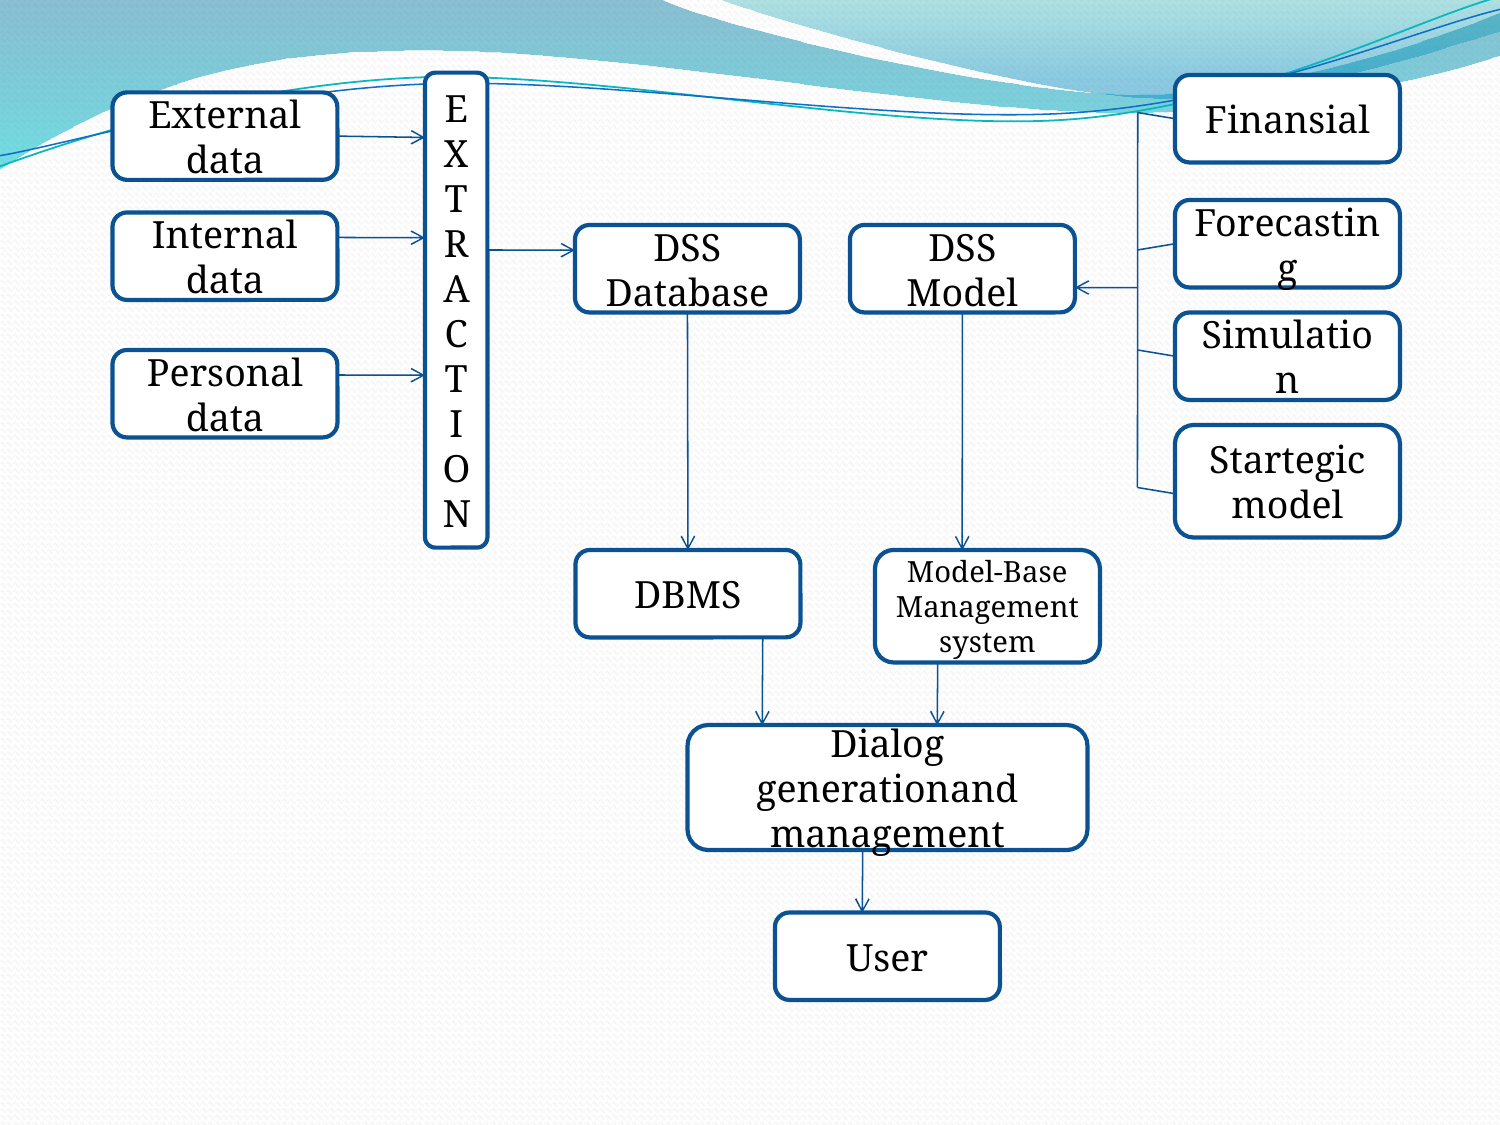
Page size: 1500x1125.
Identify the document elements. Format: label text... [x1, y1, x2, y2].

text_box Forecasting [1172, 197, 1403, 290]
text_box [1137, 349, 1176, 357]
text_box Dialog generationand management [685, 722, 1090, 853]
text_box Startegic model [1172, 422, 1403, 540]
text_box DSS Model [847, 222, 1078, 315]
text_box Finansial [1172, 72, 1403, 165]
text_box External data [110, 90, 340, 182]
text_box Personal data [110, 347, 340, 440]
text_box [1137, 243, 1176, 251]
text_box EXTRACTION [422, 70, 490, 550]
text_box DBMS [573, 547, 803, 640]
text_box Simulation [1172, 310, 1403, 403]
text_box User [772, 910, 1003, 1003]
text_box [1137, 487, 1176, 494]
text_box Model-Base Management system [872, 547, 1103, 665]
text_box DSS Database [572, 222, 803, 315]
text_box Internal data [110, 210, 340, 303]
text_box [1137, 112, 1176, 119]
